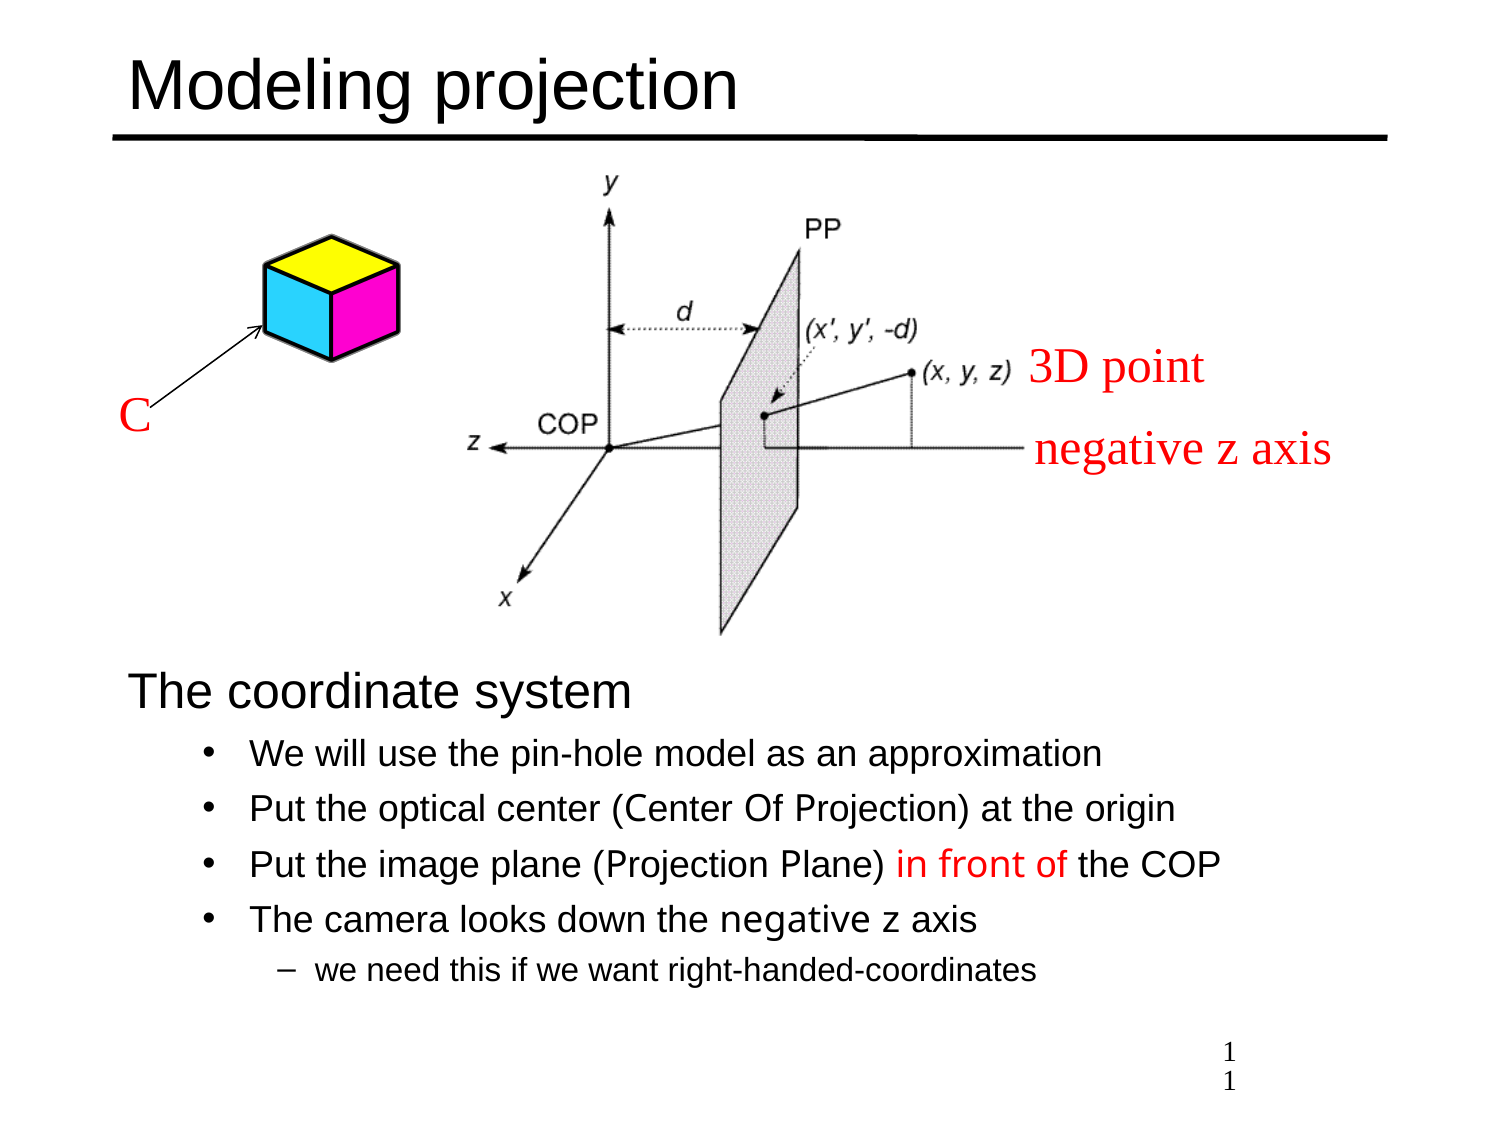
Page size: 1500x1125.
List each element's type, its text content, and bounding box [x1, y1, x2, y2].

picture [262, 229, 402, 364]
text_box C [103, 374, 167, 449]
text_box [149, 324, 263, 408]
list The coordinate system We will use the pin-hole model as an approximation Put the optical center (Center Of Projection) at the origin Put the image plane (Projection Plane) in front of the COP The camera looks down the negative z axis we need this if we want right-handed-coordinates [112, 650, 1388, 1125]
slide_number 11 [1206, 1024, 1256, 1074]
picture [466, 162, 1038, 640]
text_box 3D point [1042, 325, 1220, 400]
text_box negative z axis [1042, 407, 1348, 483]
title Modeling projection [112, 0, 1388, 163]
